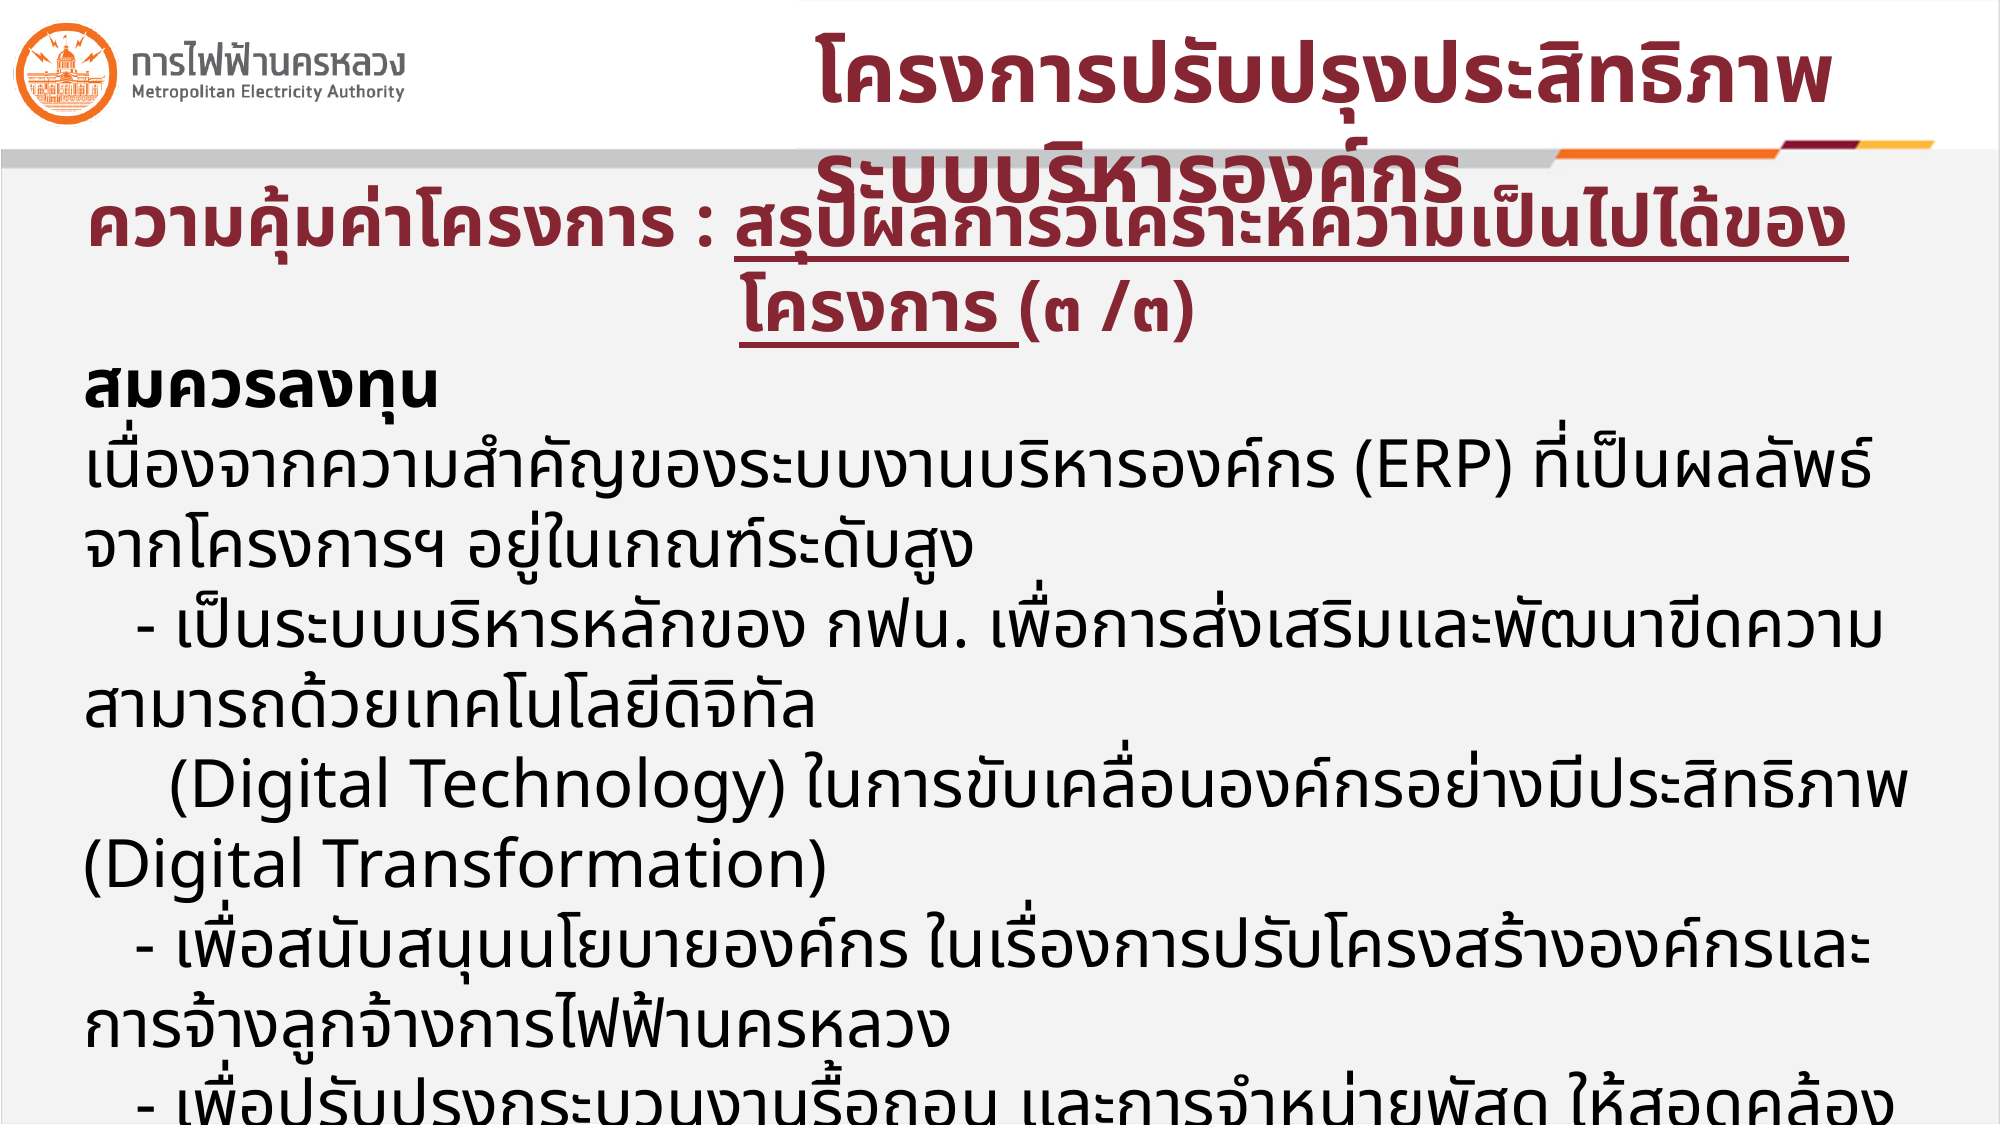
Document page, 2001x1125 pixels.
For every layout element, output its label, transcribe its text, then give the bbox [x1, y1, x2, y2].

picture [0, 0, 2001, 1125]
text_box สมควรลงทุน เนื่องจากความสำคัญของระบบงานบริหารองค์กร (ERP) ที่เป็นผลลัพธ์ จากโครงการฯ อยู่ในเกณฑ์ระดับสูง - เป็นระบบบริหารหลักของ กฟน. เพื่อการส่งเสริมและพัฒนาขีดความสามารถด้วยเทคโนโลยีดิจิทัล (Digital Technology) ในการขับเคลื่อนองค์กรอย่างมีประสิทธิภาพ (Digital Transformation) - เพื่อสนับสนุนนโยบายองค์กร ในเรื่องการปรับโครงสร้างองค์กรและการจ้างลูกจ้างการไฟฟ้านครหลวง - เพื่อปรับปรุงกระบวนงานรื้อถอน และการจำหน่ายพัสดุ ให้สอดคล้องกับ พ.ร.บ.การจัดซื้อจัดจ้างและการ บริหารพัสดุภาครัฐ พ.ศ. ๒๕๖๐ - เพิ่มความสะดวกในการใชงาน ลดเวลาในการประมวลผลและเพิ่มประสิทธิภาพของระบบ - เพื่อปรับปรุงการเชื่อมโยงกับระบบอื่น ๆ ที่ เกี่ยวข้อง ให้สามารถใช้งานได้อย่างสมบูรณ์ [68, 333, 1968, 1125]
title ความคุ้มค่าโครงการ : สรุปผลการวิเคราะห์ความเป็นไปได้ของโครงการ (๓ /๓) [26, 166, 1909, 354]
text_box โครงการปรับปรุงประสิทธิภาพระบบบริหารองค์กร [800, 12, 1981, 227]
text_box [0, 0, 493, 154]
